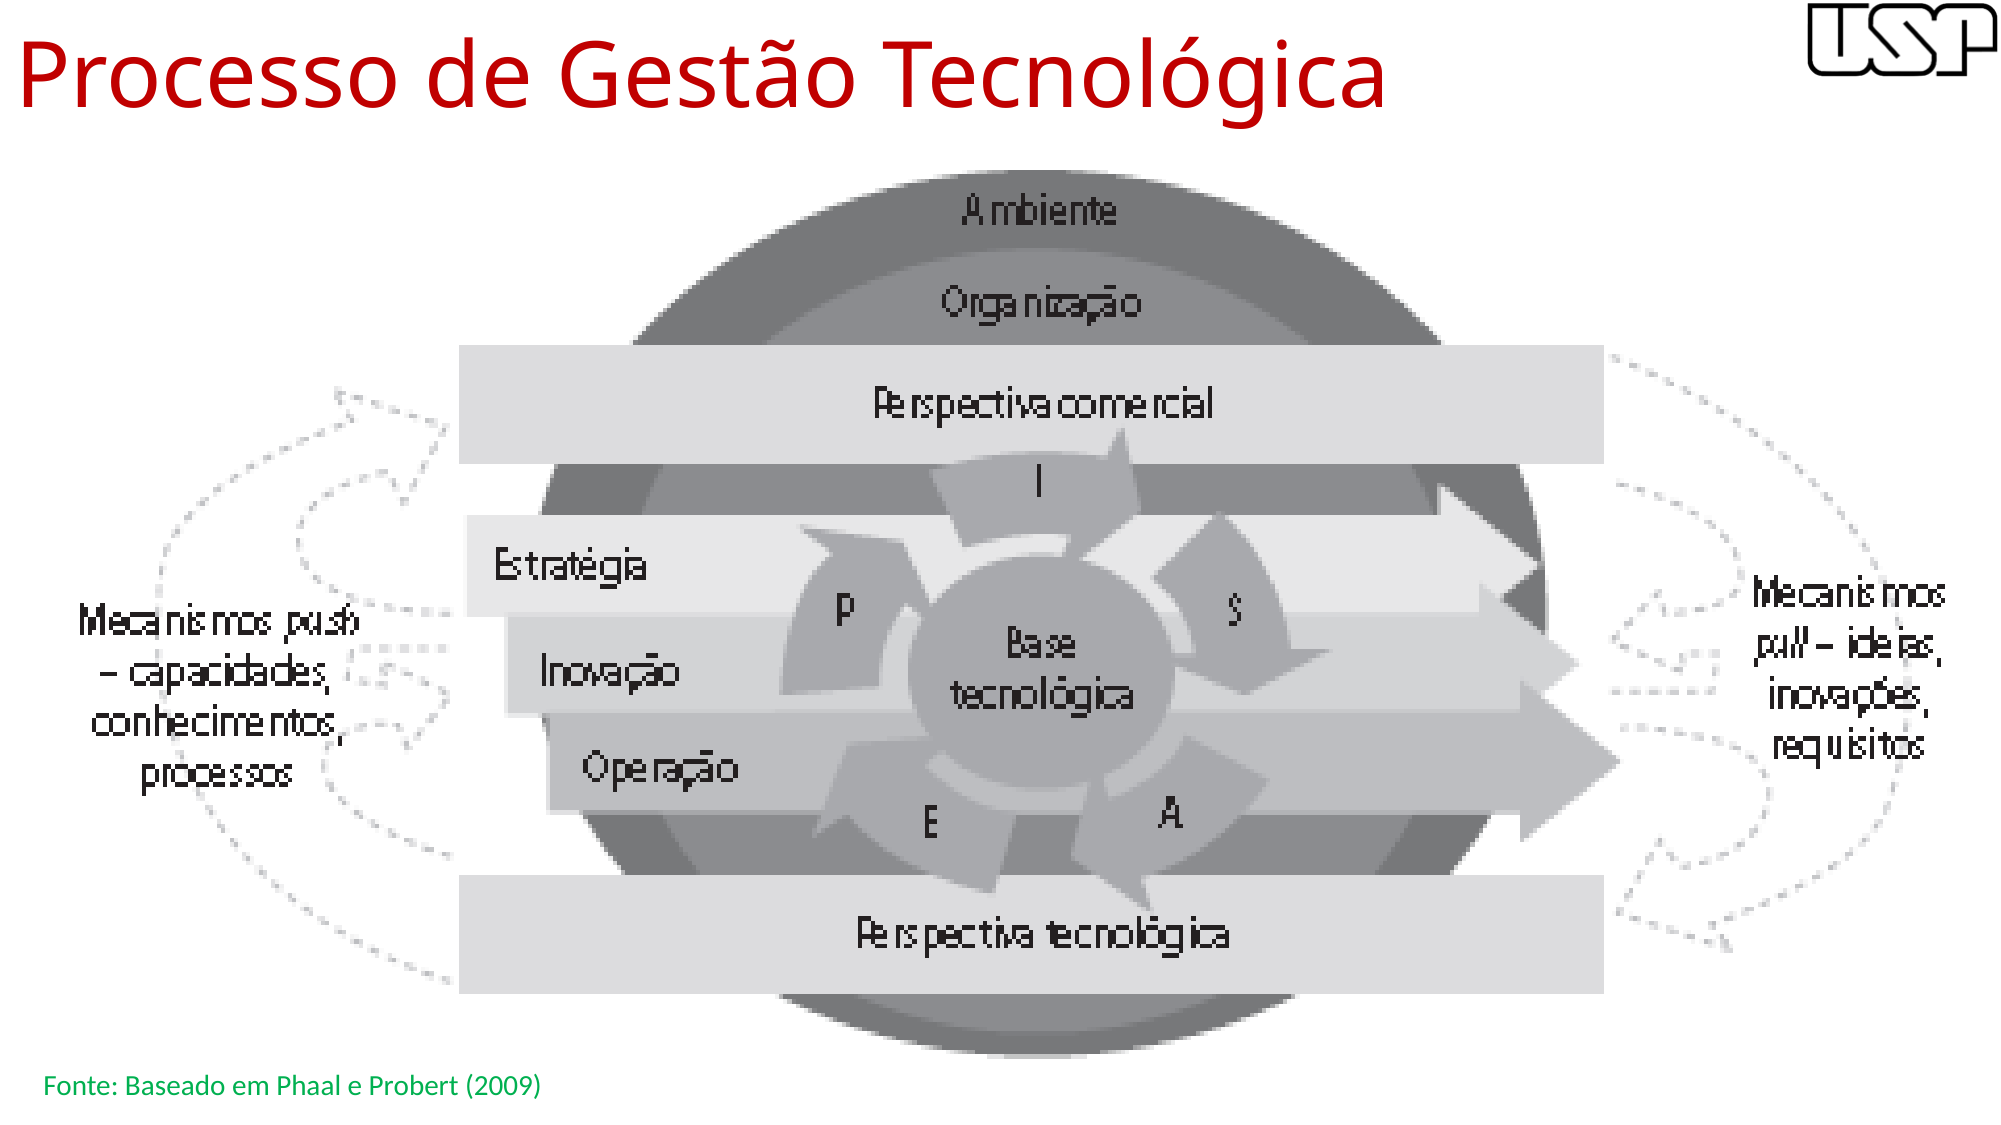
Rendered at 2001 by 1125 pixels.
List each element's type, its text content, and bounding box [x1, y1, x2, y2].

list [1, 147, 2000, 1059]
title Processo de Gestão Tecnológica [0, 0, 1863, 187]
picture [1805, 1, 2000, 79]
text_box Fonte: Baseado em Phaal e Probert (2009) [28, 1059, 737, 1109]
